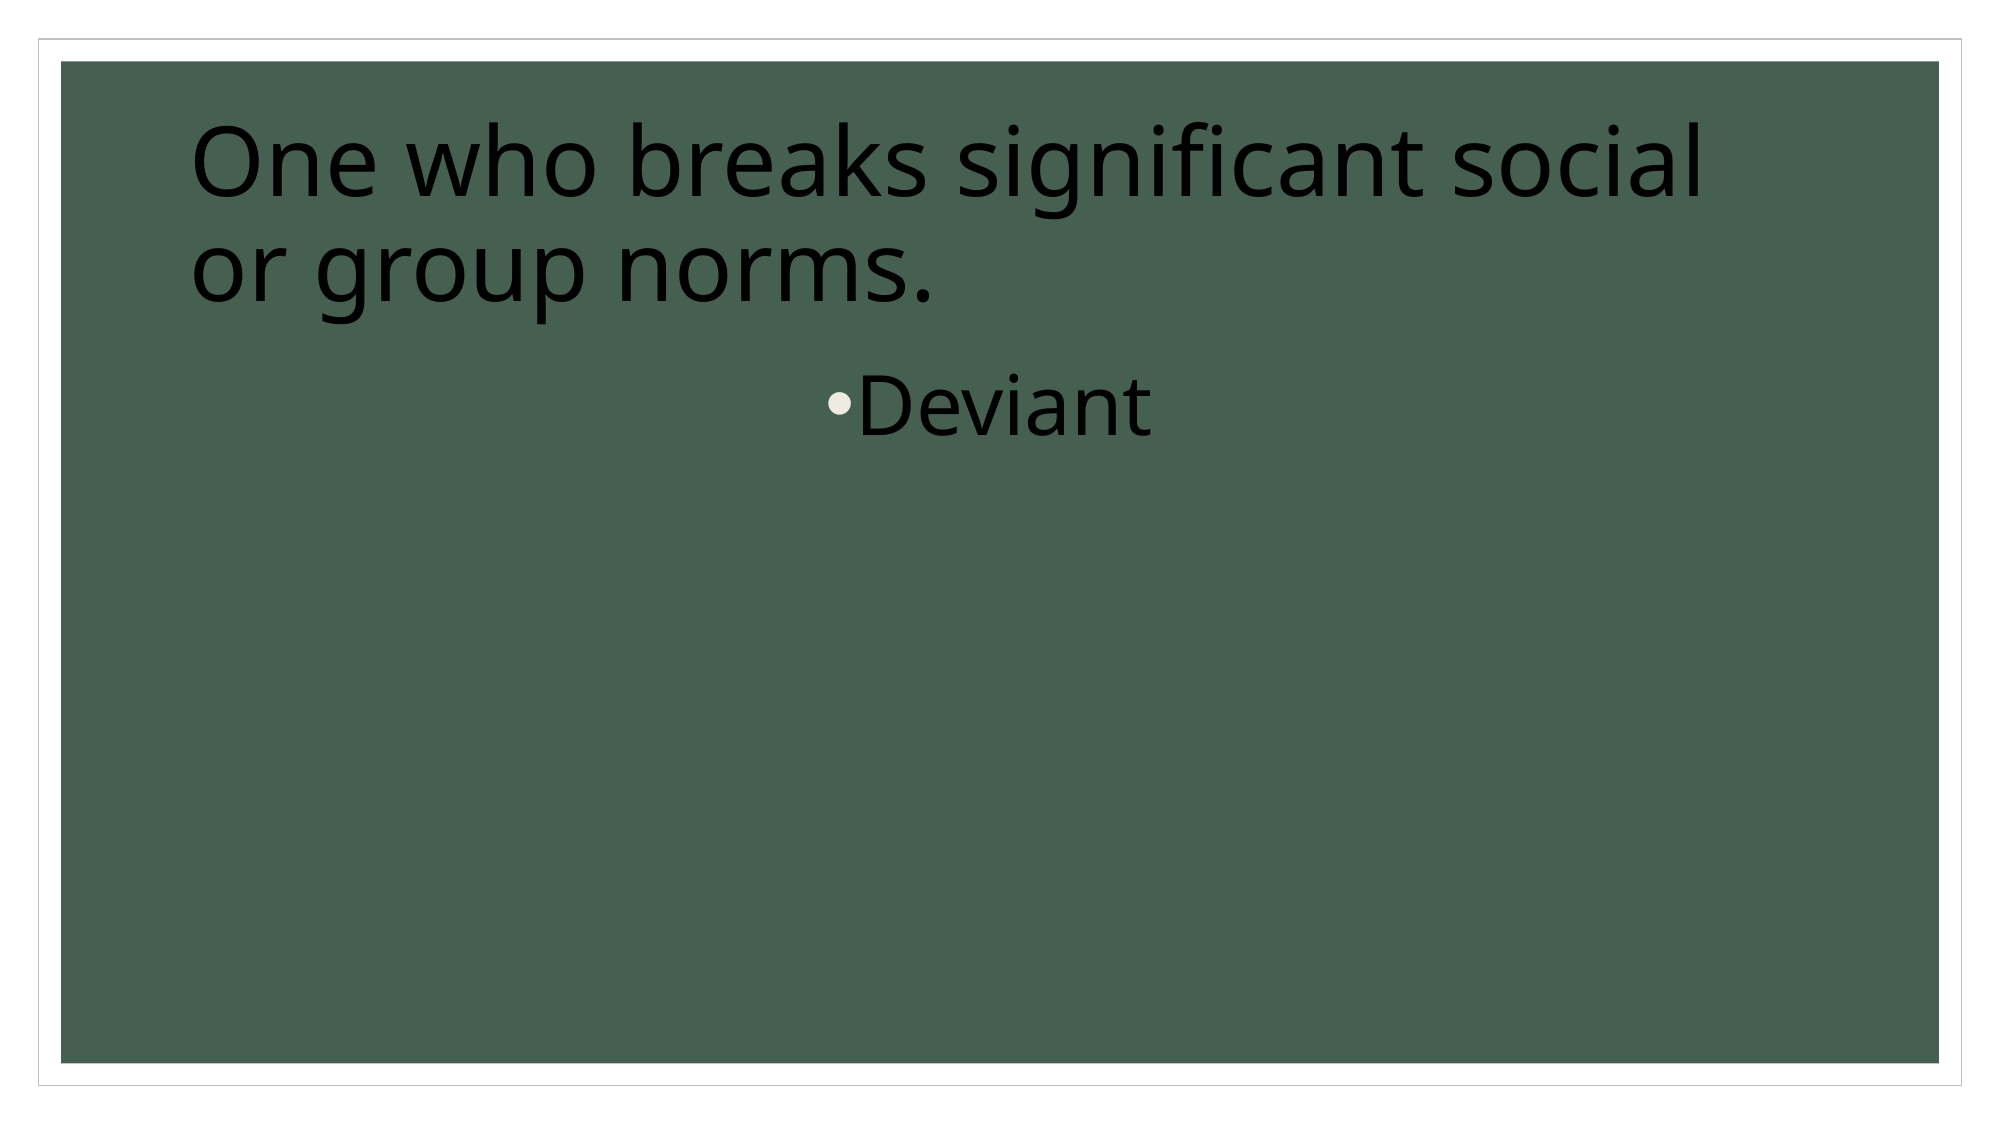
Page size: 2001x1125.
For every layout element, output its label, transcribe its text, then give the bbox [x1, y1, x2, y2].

title One who breaks significant social or group norms. [174, 105, 1825, 331]
list Deviant [174, 345, 1825, 990]
